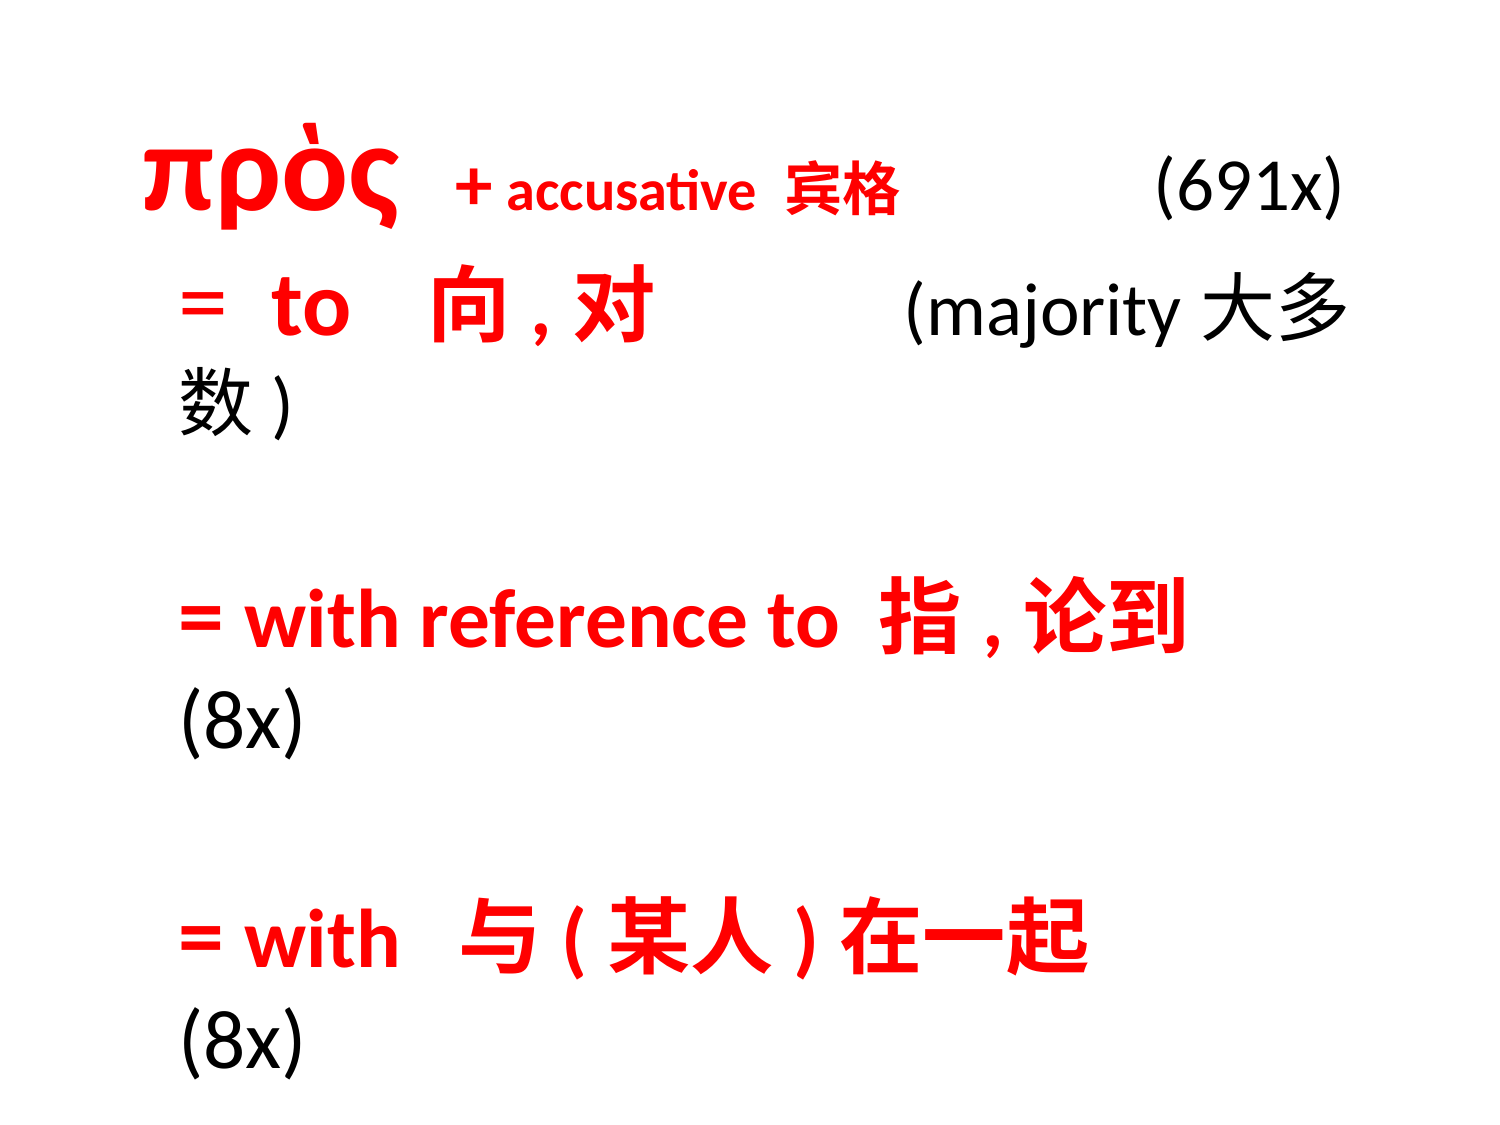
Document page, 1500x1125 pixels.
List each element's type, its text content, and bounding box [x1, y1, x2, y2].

text_box πρὸς + accusative 宾格 (691x) = to 向,对 (majority大多数) = with reference to 指,论到 (8x) = with 与(某人)在一起 (8x) [88, 78, 1400, 1125]
